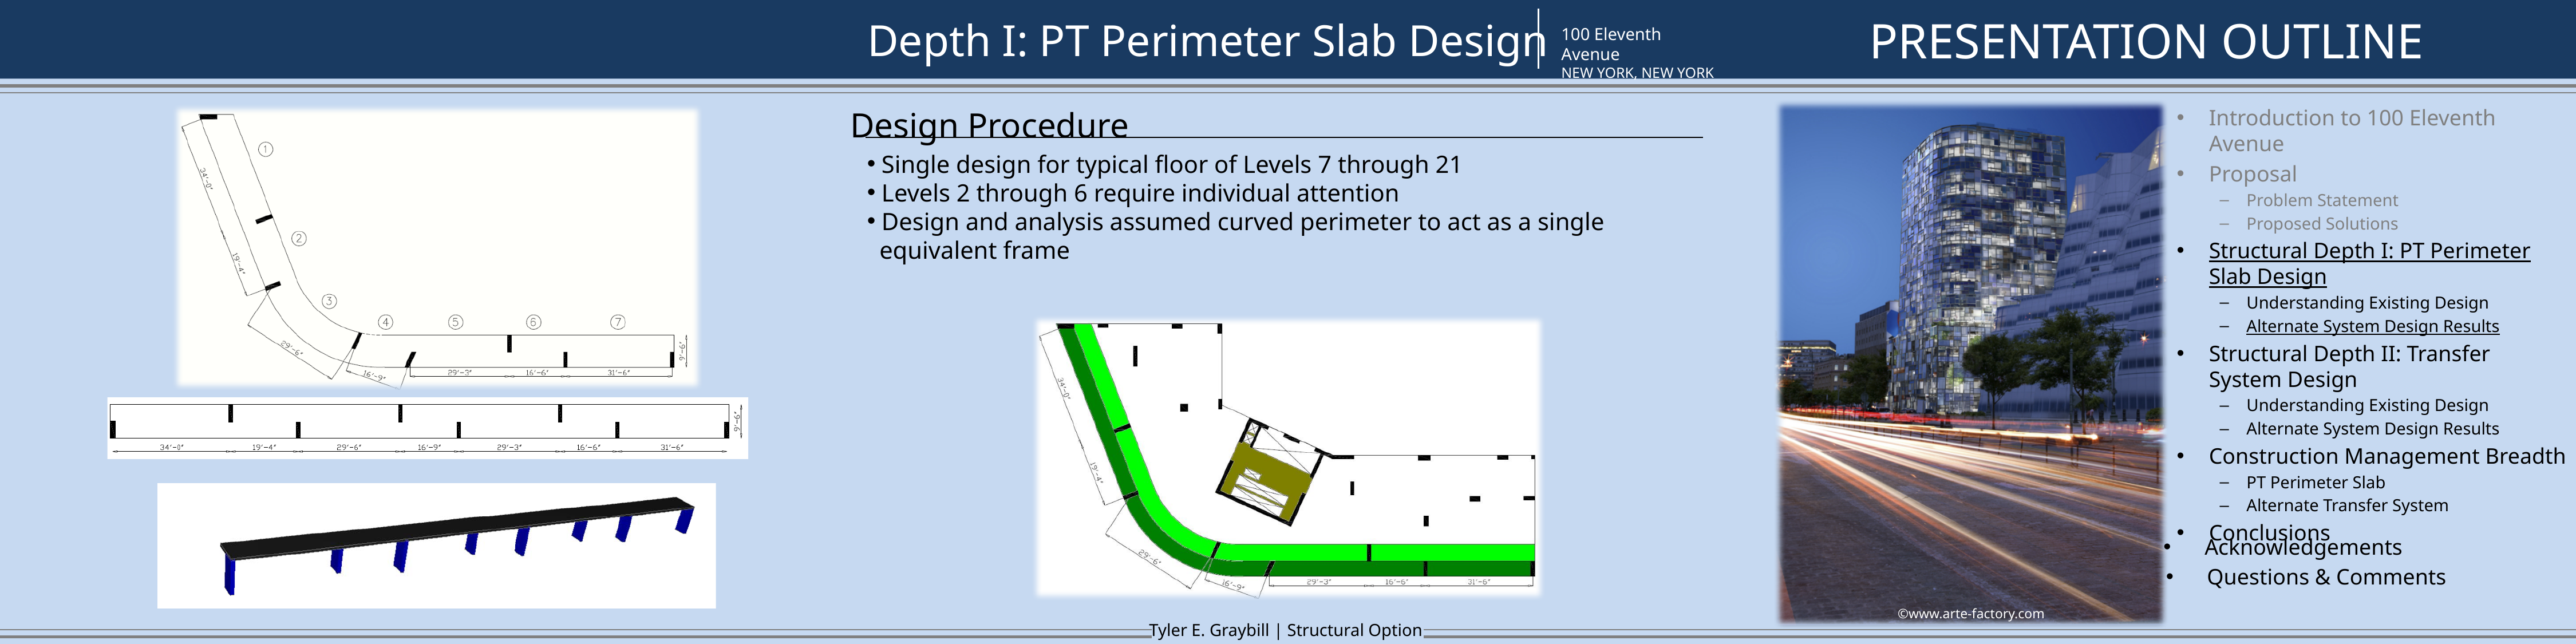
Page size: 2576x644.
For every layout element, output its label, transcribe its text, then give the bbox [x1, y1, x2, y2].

text_box 100 Eleventh Avenue New York, New York [1552, 88, 1725, 92]
text_box 100 Eleventh Avenue New York, New York [1552, 19, 1725, 84]
text_box Introduction to 100 Eleventh Avenue Proposal Problem Statement Proposed Solutions Structural Depth I: PT Perimeter Slab Design Understanding Existing Design Alternate System Design Results Structural Depth II: Transfer System Design Understanding Existing Design Alternate System Design Results Construction Management Breadth PT Perimeter Slab Alternate Transfer System Conclusions [2168, 100, 2576, 629]
title Presentation Outline [1717, 0, 2576, 79]
text_box 100 Eleventh Avenue New York, New York [1552, 93, 1725, 105]
picture [107, 397, 749, 459]
text_box Questions & Comments [2170, 559, 2455, 594]
text_box Tyler E. Graybill | Structural Option [0, 615, 2168, 644]
text_box Design Procedure [841, 100, 1138, 149]
picture [157, 483, 716, 609]
picture [1774, 100, 2168, 629]
picture [171, 104, 703, 392]
picture [1031, 314, 1546, 602]
text_box Acknowledgements [2170, 529, 2411, 559]
text_box [0, 0, 1552, 80]
text_box Single design for typical floor of Levels 7 through 21 Levels 2 through 6 require individual attention Design and analysis assumed curved perimeter to act as a single equivalent frame [858, 145, 1717, 354]
text_box Depth I: PT Perimeter Slab Design [858, 0, 1717, 79]
